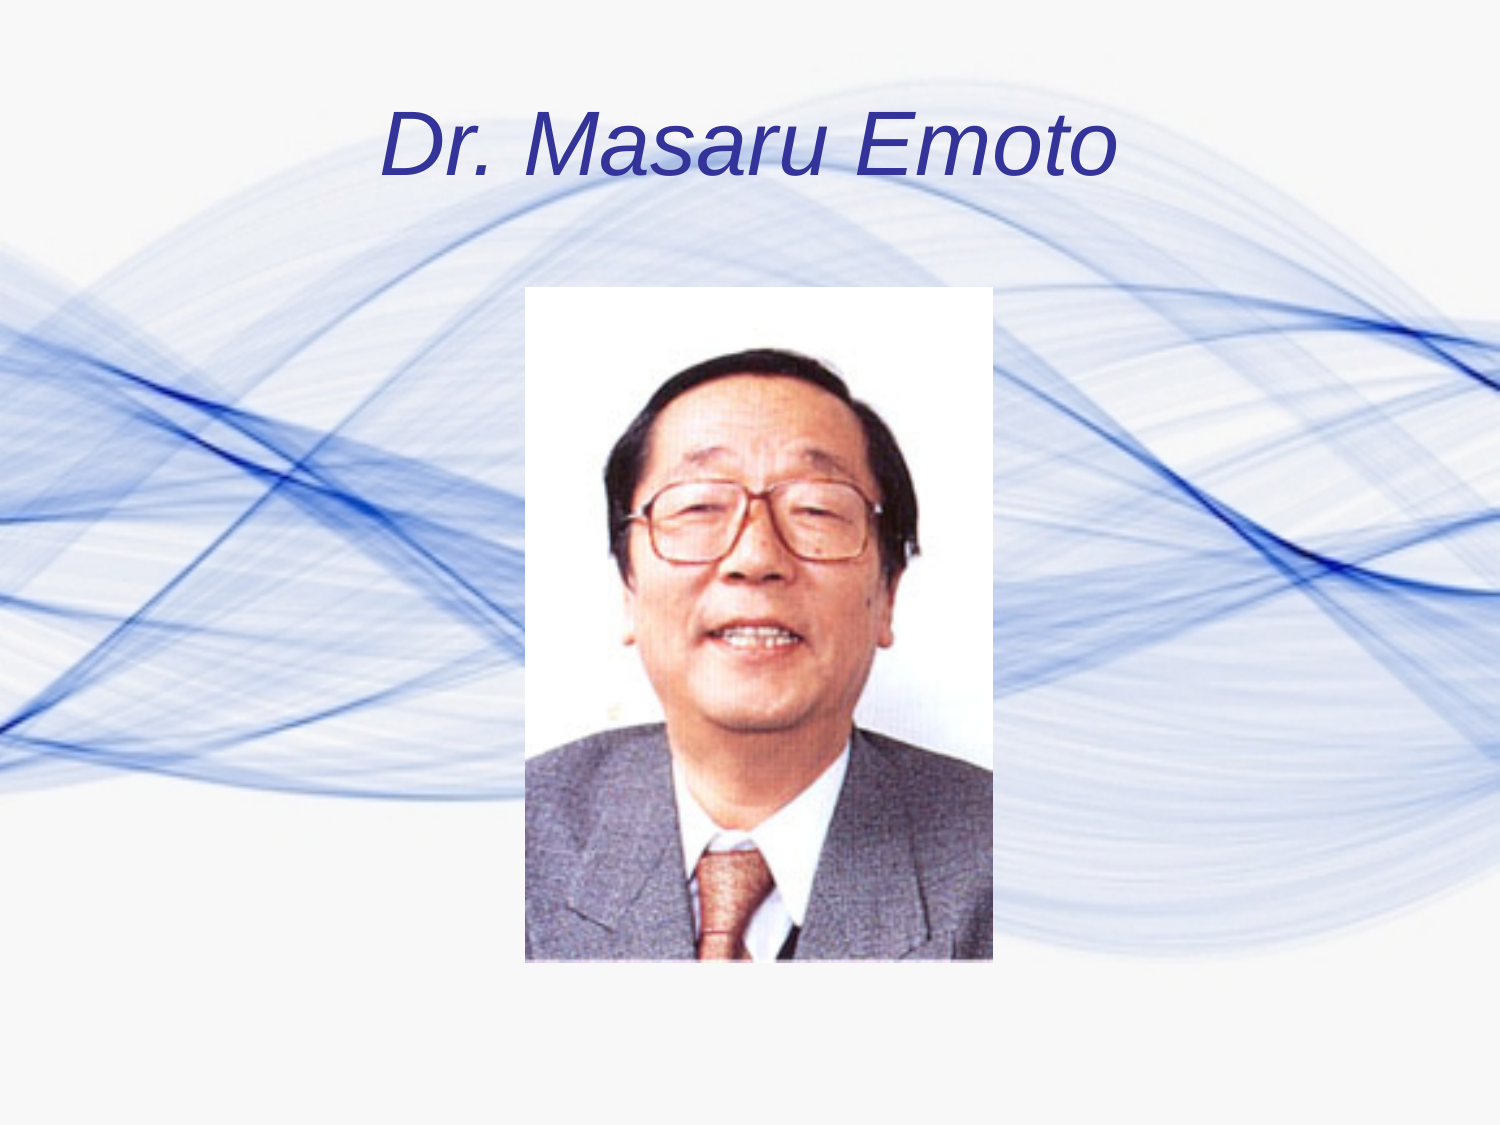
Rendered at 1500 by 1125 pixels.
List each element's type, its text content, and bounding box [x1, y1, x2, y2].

title Dr. Masaru Emoto [75, 45, 1425, 233]
picture [0, 0, 1500, 1125]
